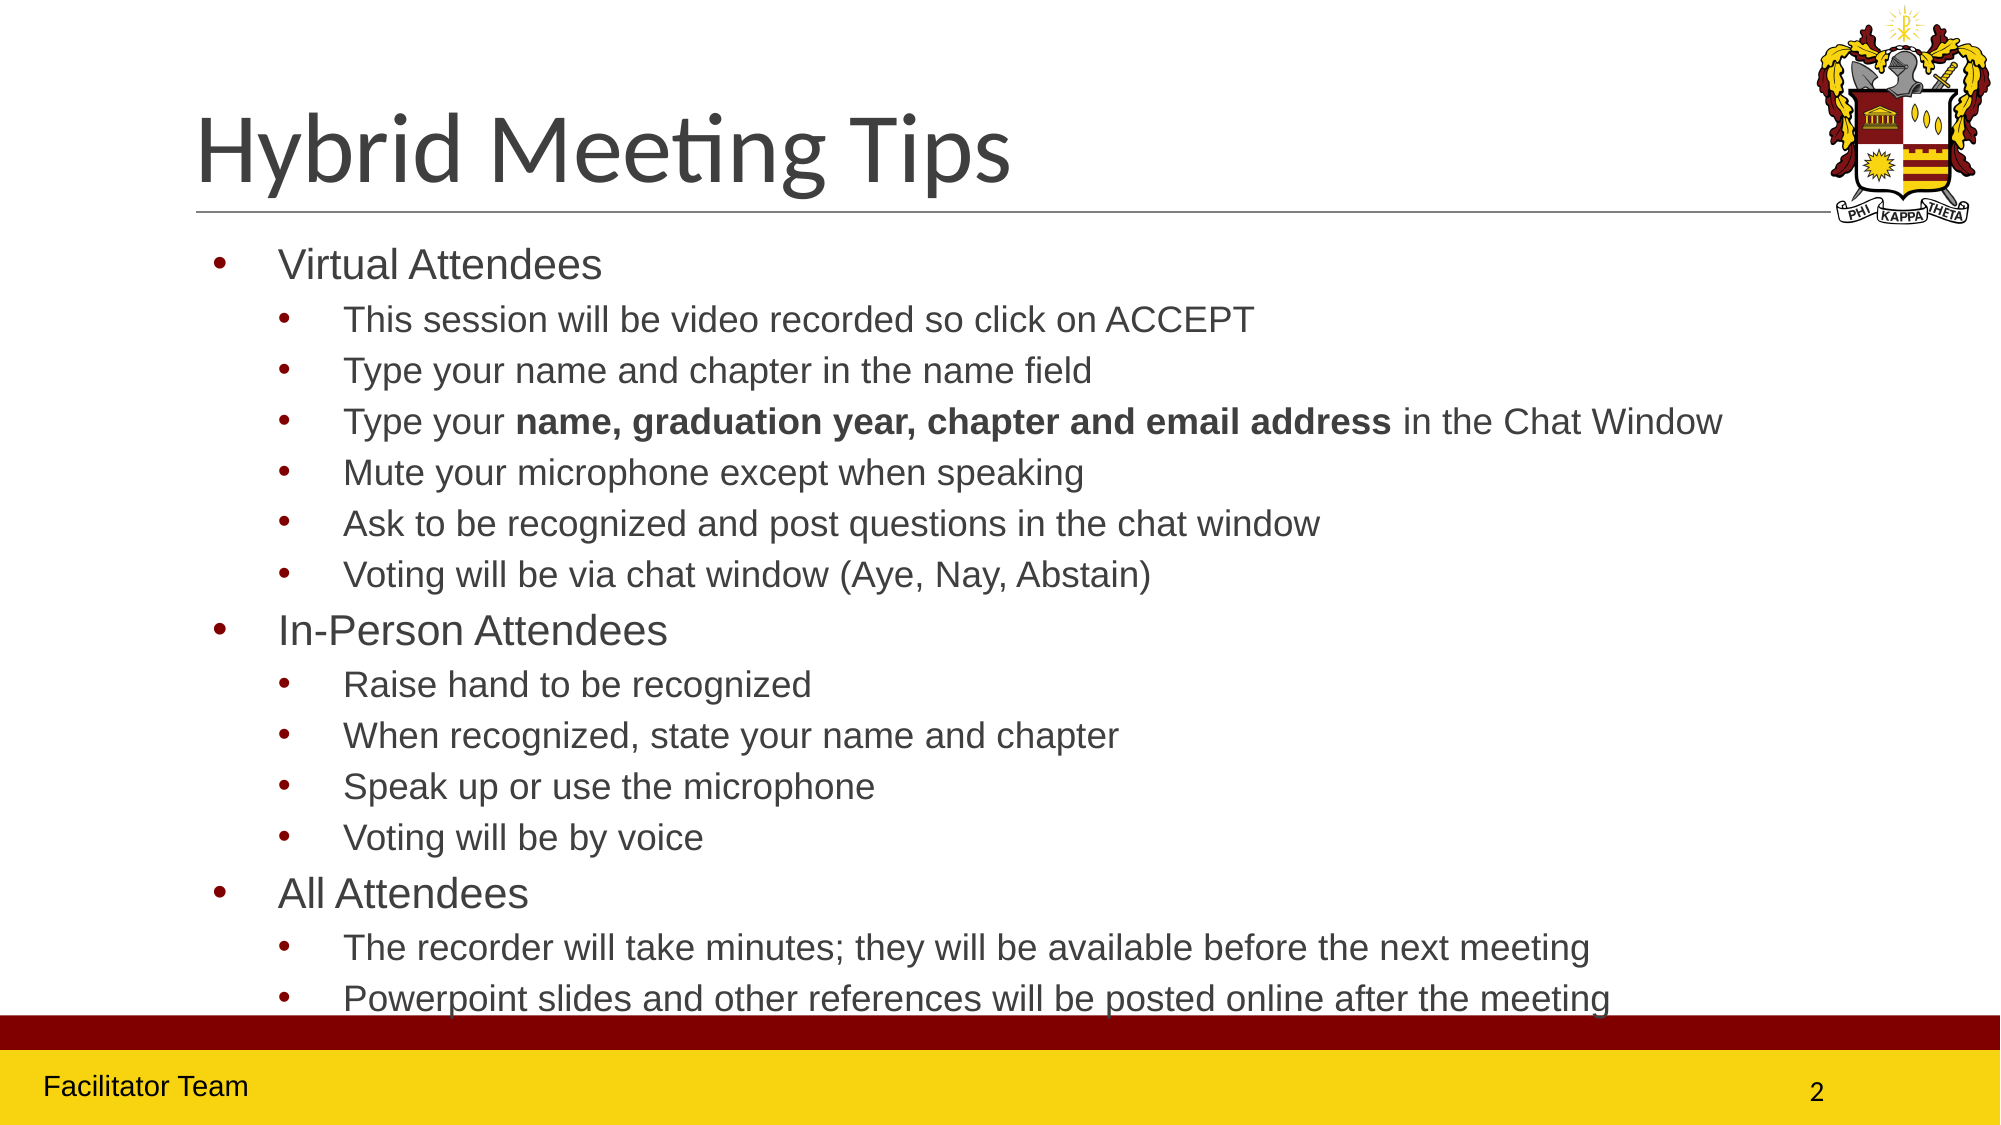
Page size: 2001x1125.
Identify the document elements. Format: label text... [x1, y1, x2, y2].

list Virtual Attendees This session will be video recorded so click on ACCEPT Type your name and chapter in the name field Type your name, graduation year, chapter and email address in the Chat Window Mute your microphone except when speaking Ask to be recognized and post questions in the chat window Voting will be via chat window (Aye, Nay, Abstain) In-Person Attendees Raise hand to be recognized When recognized, state your name and chapter Speak up or use the microphone Voting will be by voice All Attendees The recorder will take minutes; they will be available before the next meeting Powerpoint slides and other references will be posted online after the meeting [180, 221, 1903, 1029]
text_box Facilitator Team [28, 1059, 370, 1110]
title Hybrid Meeting Tips [180, 47, 1830, 211]
slide_number 2 [1624, 1059, 1840, 1120]
picture [1815, 4, 1992, 225]
